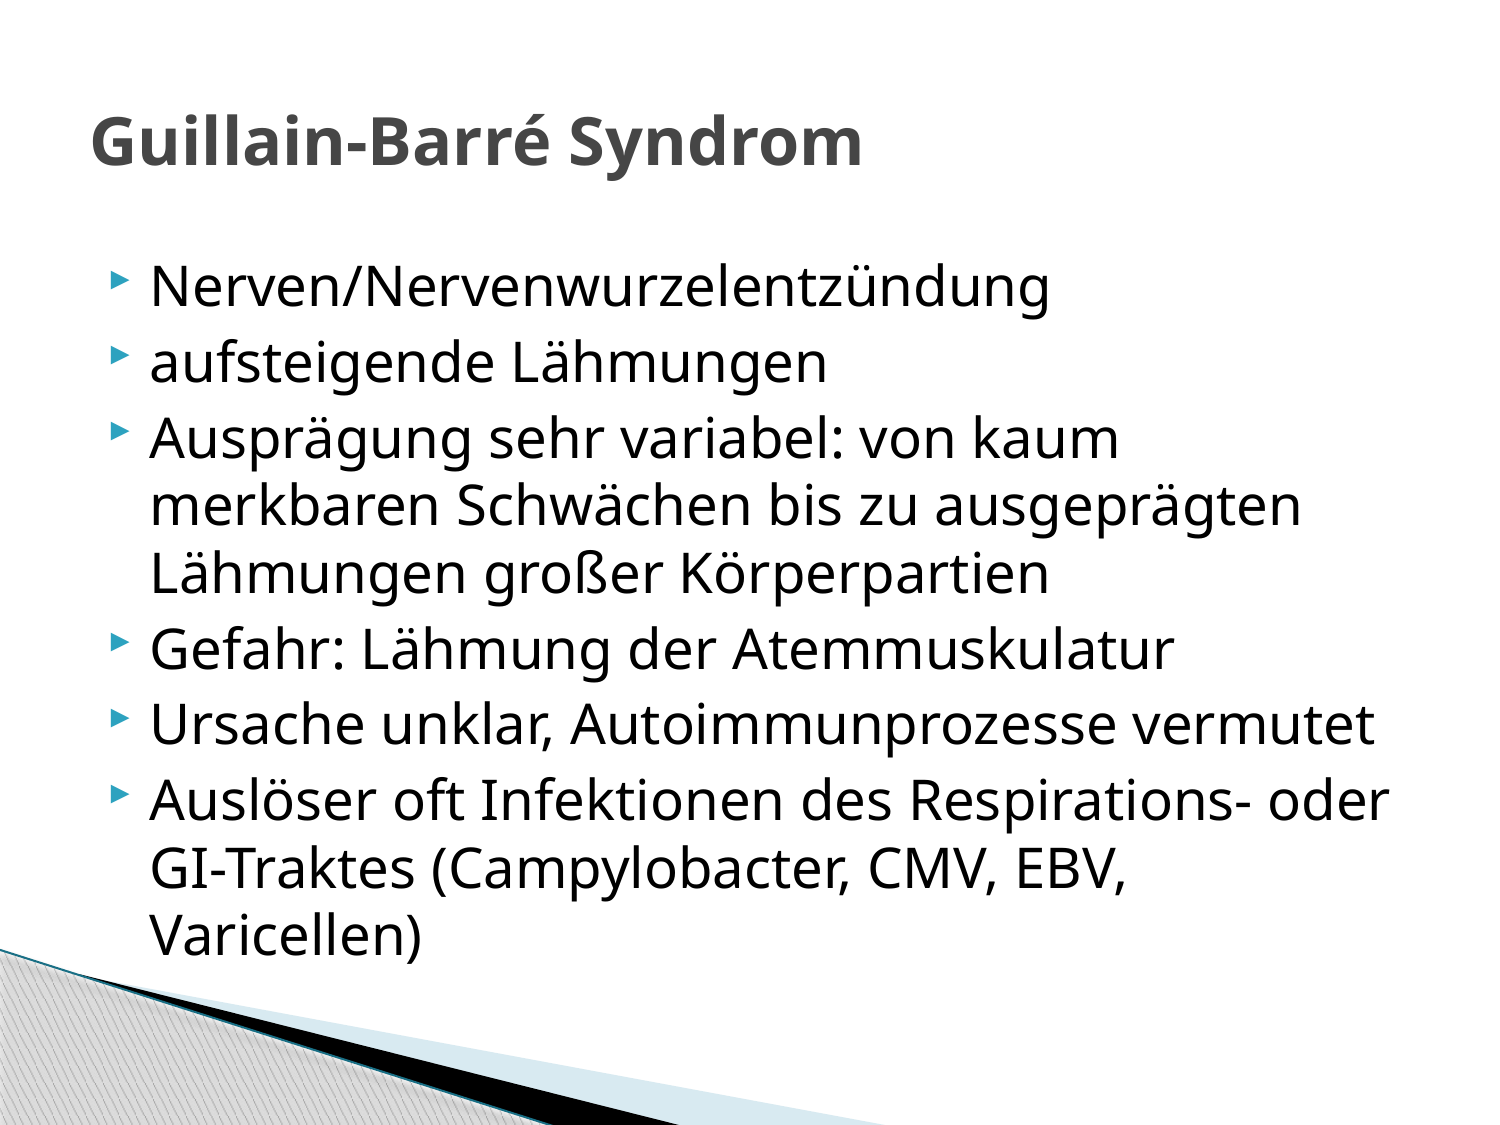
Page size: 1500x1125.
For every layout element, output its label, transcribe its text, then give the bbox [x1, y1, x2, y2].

list Nerven/Nervenwurzelentzündung aufsteigende Lähmungen Ausprägung sehr variabel: von kaum merkbaren Schwächen bis zu ausgeprägten Lähmungen großer Körperpartien Gefahr: Lähmung der Atemmuskulatur Ursache unklar, Autoimmunprozesse vermutet Auslöser oft Infektionen des Respirations- oder GI-Traktes (Campylobacter, CMV, EBV, Varicellen) [75, 243, 1425, 986]
title Guillain-Barré Syndrom [75, 45, 1425, 233]
